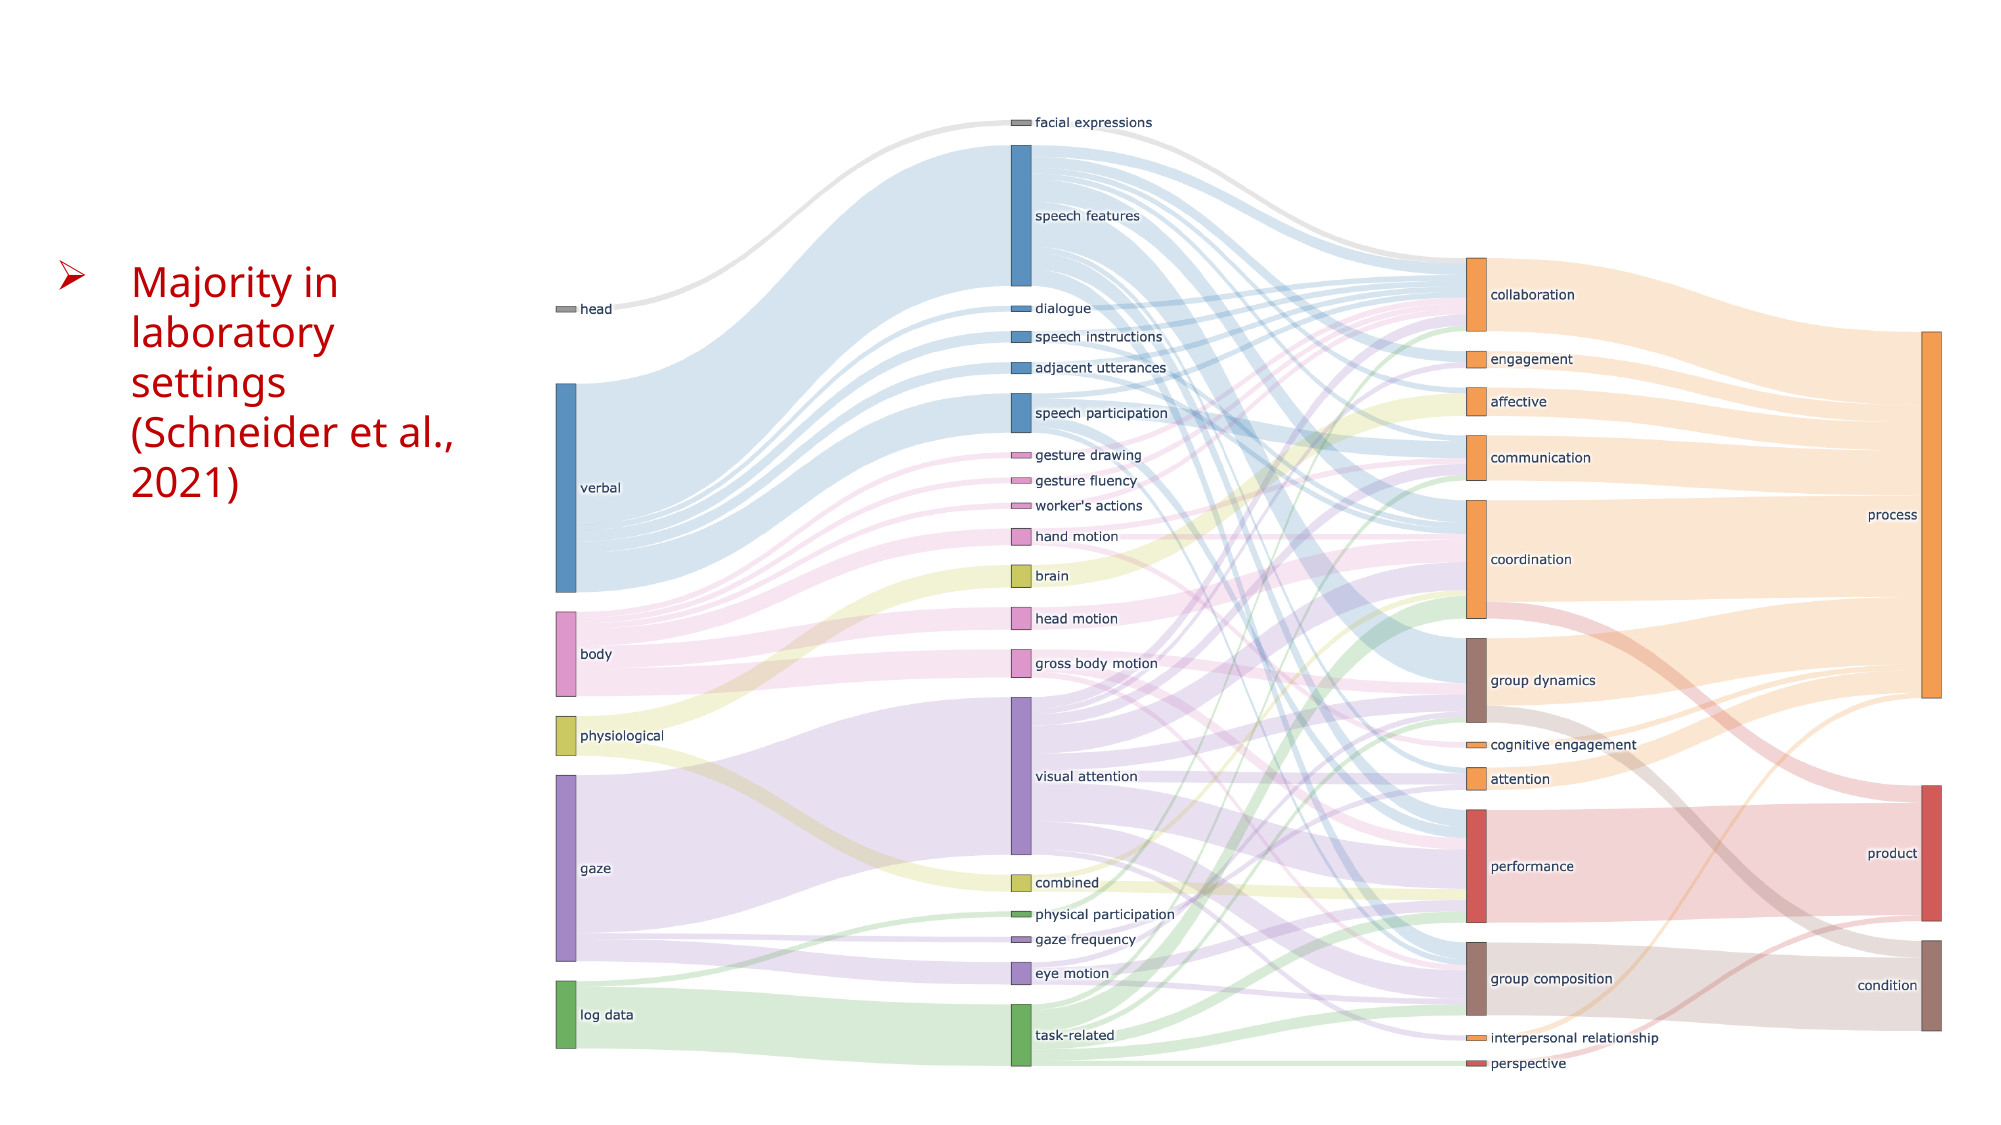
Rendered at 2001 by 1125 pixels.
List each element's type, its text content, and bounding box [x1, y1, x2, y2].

text_box Majority in laboratory settings (Schneider et al., 2021) [40, 247, 485, 513]
picture [533, 100, 1959, 1083]
